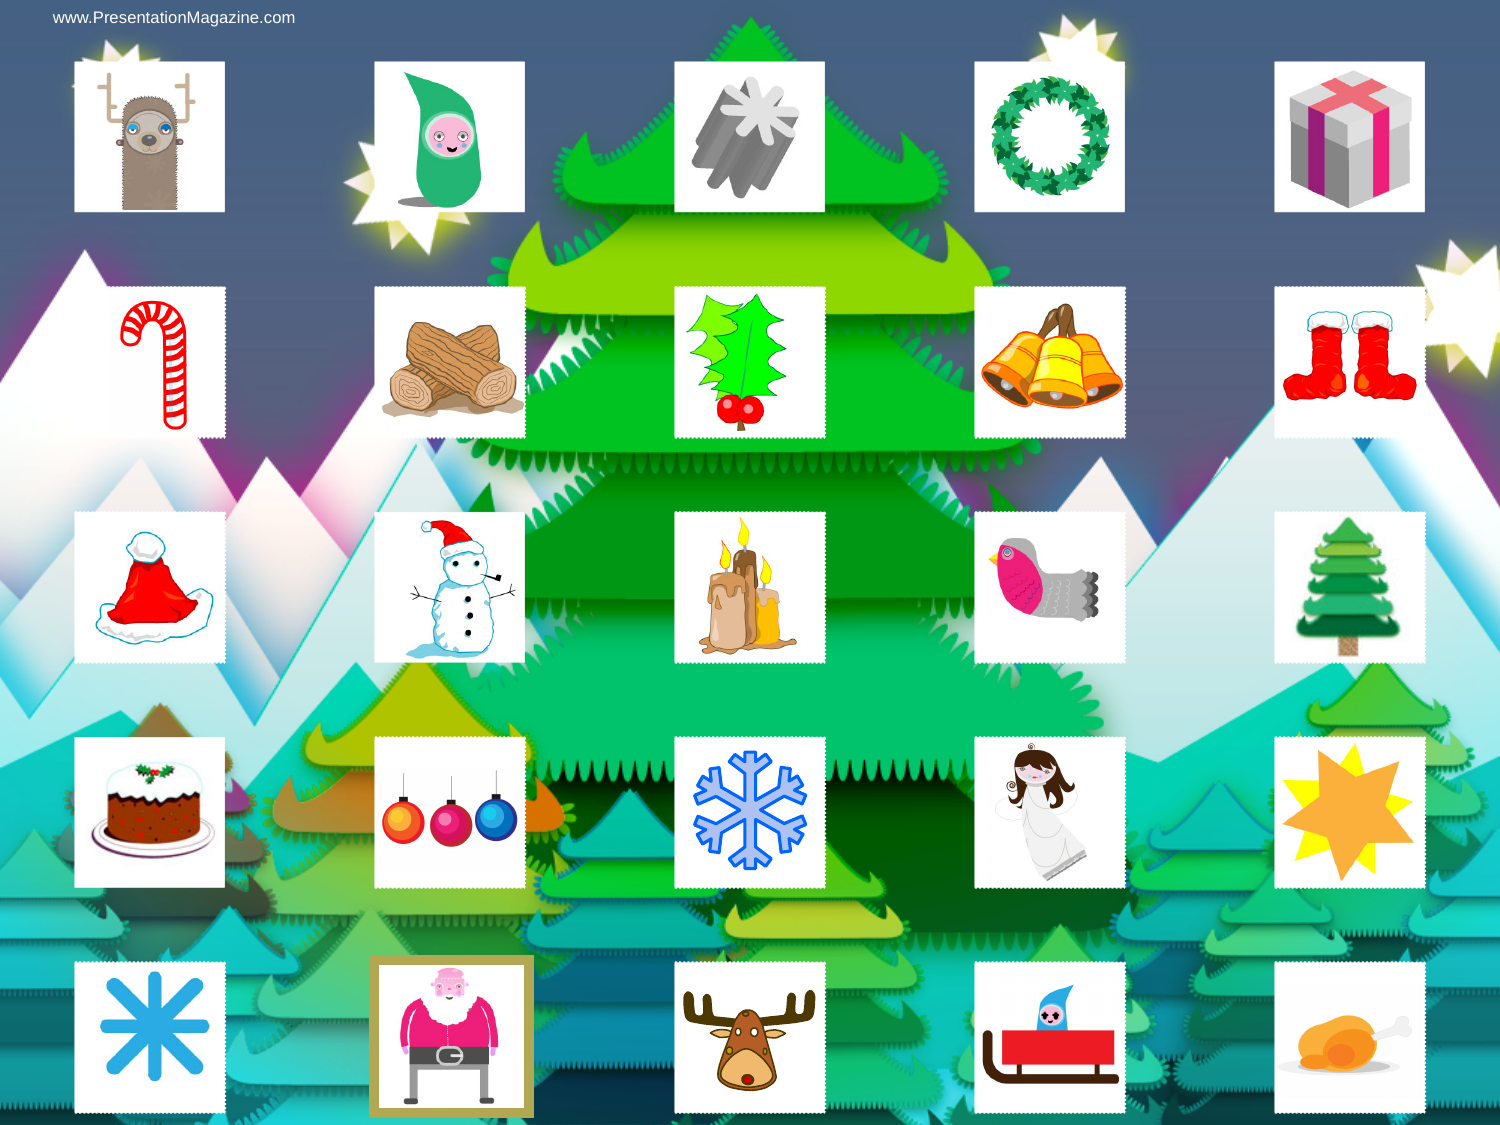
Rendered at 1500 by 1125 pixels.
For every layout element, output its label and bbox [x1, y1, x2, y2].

text_box [374, 287, 525, 438]
text_box [674, 512, 825, 663]
text_box [974, 737, 1125, 888]
text_box [674, 287, 825, 438]
text_box [1274, 287, 1425, 438]
text_box [374, 962, 525, 1113]
text_box [374, 737, 525, 888]
text_box [1274, 737, 1425, 888]
text_box [674, 962, 825, 1113]
text_box [74, 962, 225, 1113]
text_box [74, 287, 225, 438]
text_box [74, 512, 225, 663]
picture [0, 0, 1500, 1125]
text_box [974, 512, 1125, 663]
text_box [674, 737, 825, 888]
text_box [974, 287, 1125, 438]
text_box [1274, 962, 1425, 1113]
text_box [974, 962, 1125, 1113]
text_box [1274, 512, 1425, 663]
